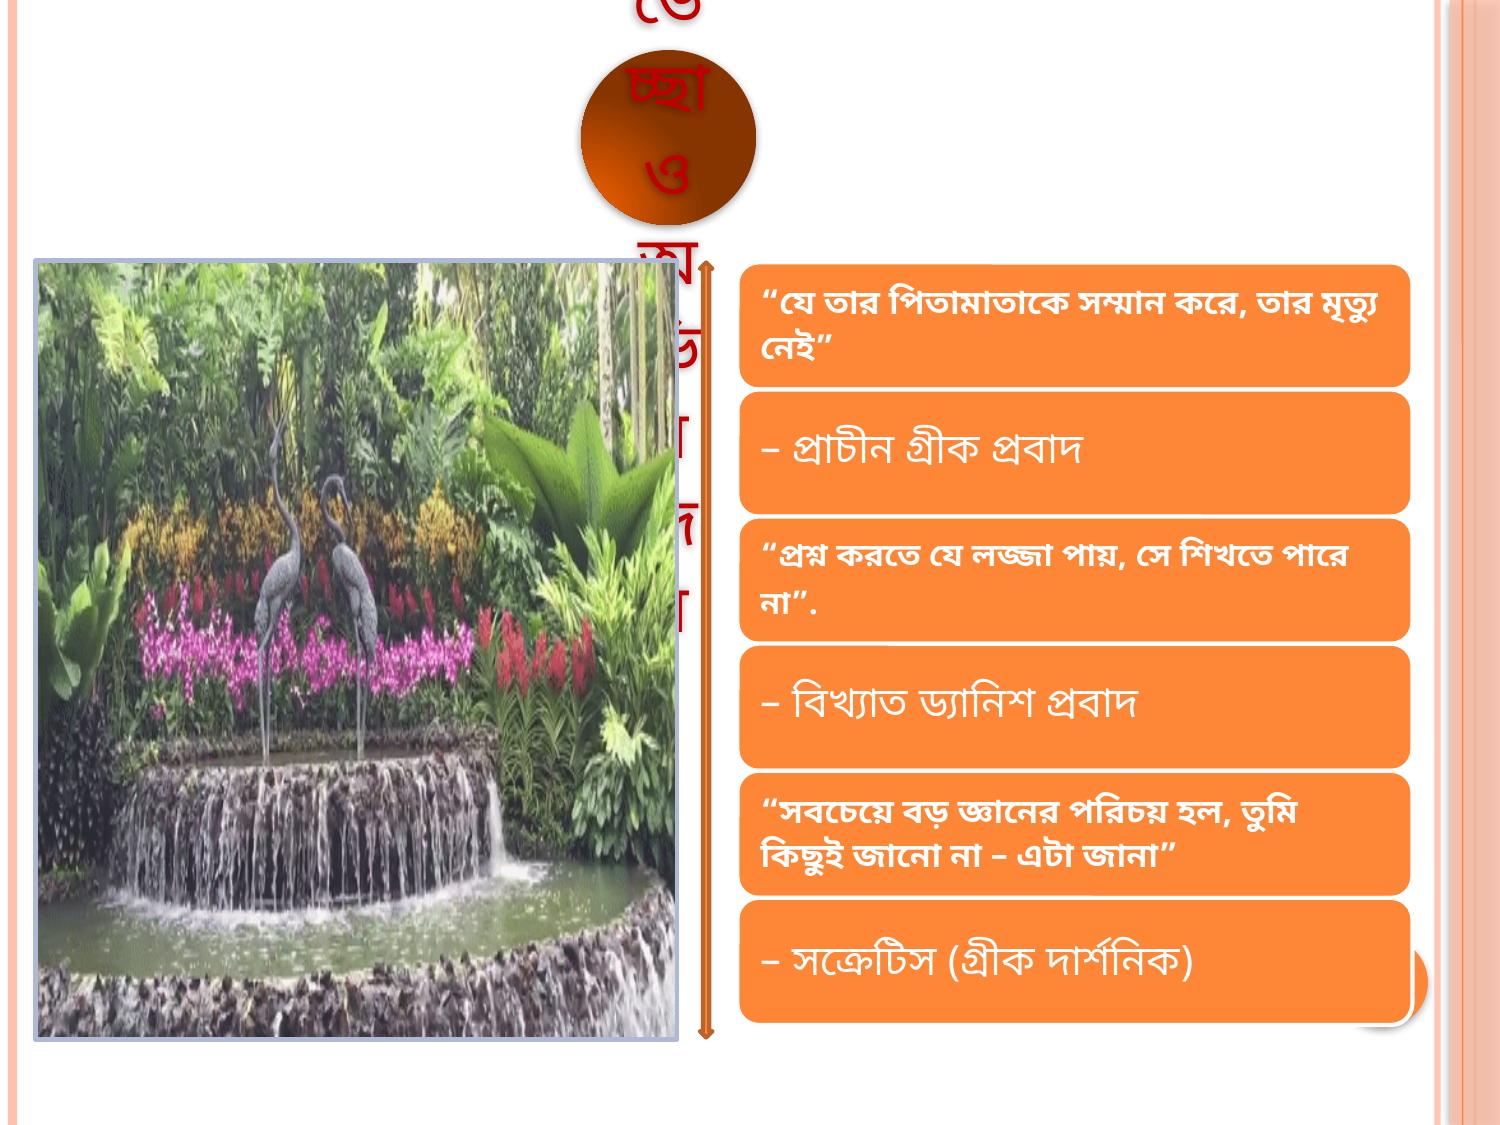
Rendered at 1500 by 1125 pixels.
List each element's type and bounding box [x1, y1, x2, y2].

text_box [697, 260, 715, 1040]
list [36, 261, 676, 1038]
list [736, 261, 1413, 1026]
text_box [249, 49, 1088, 226]
